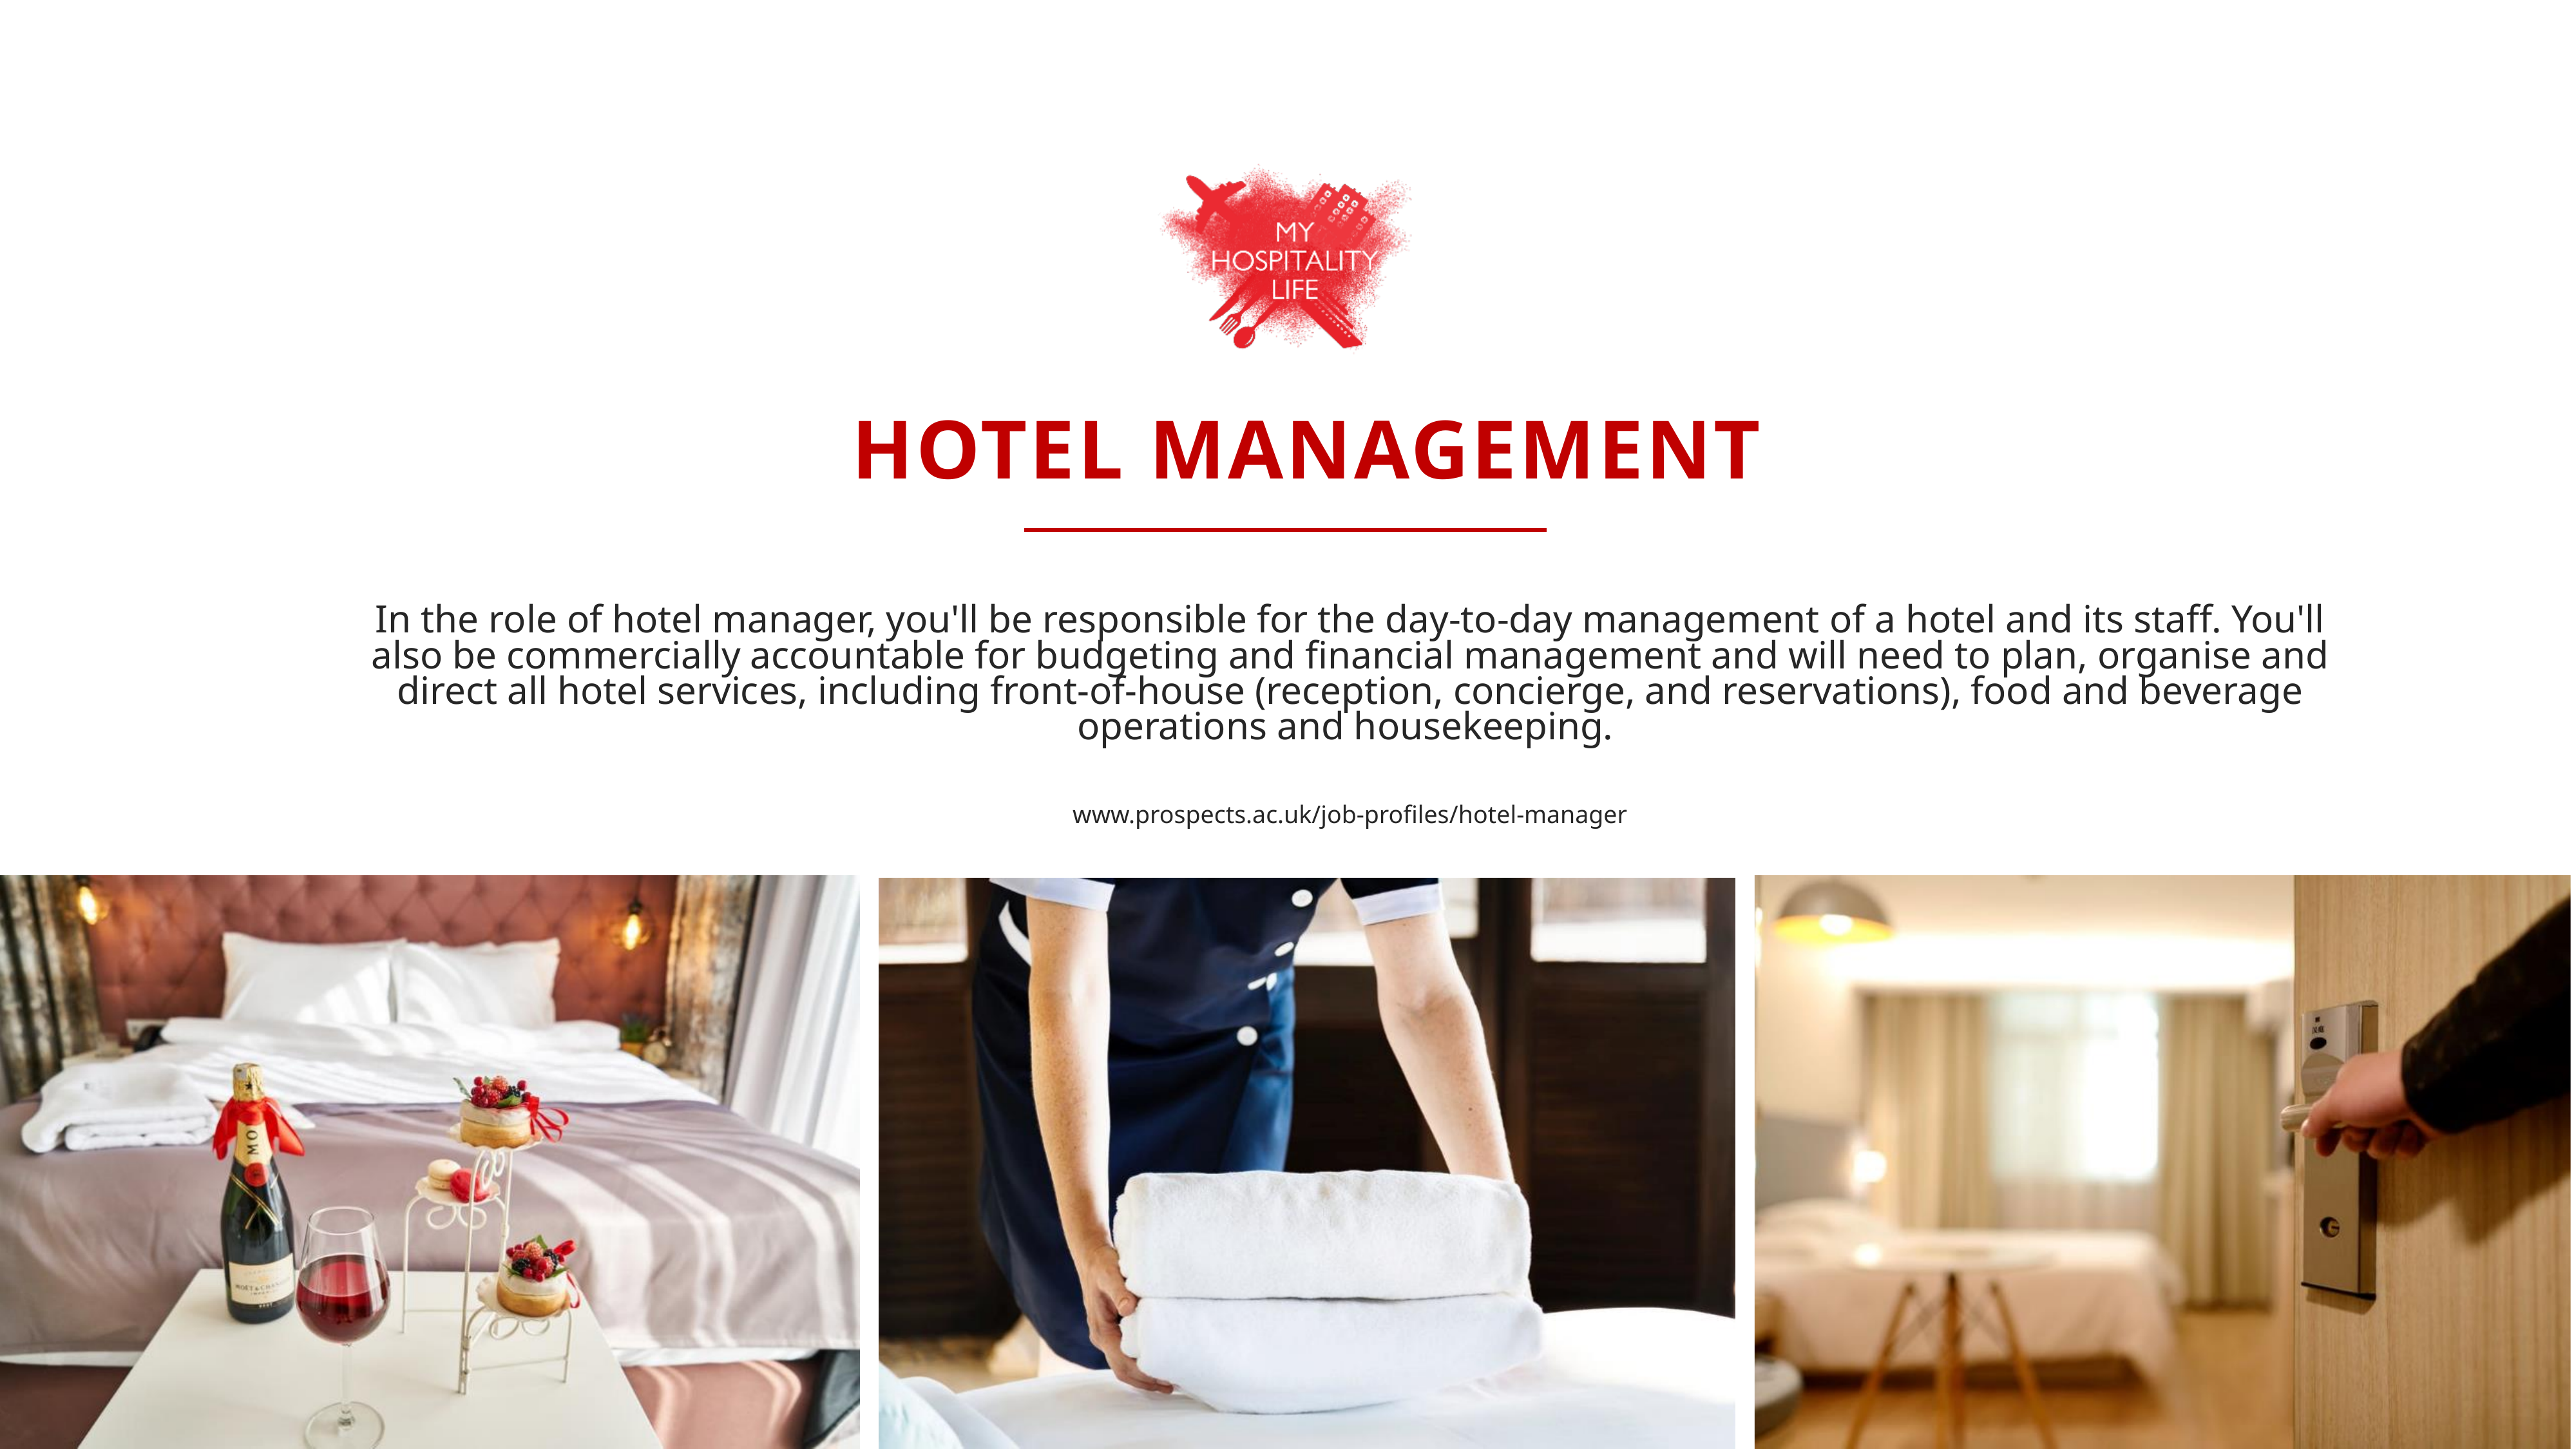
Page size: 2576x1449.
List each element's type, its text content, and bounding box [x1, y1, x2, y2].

text_box HOTEL MANAGEMENT [723, 395, 1891, 500]
picture [1754, 875, 2571, 1449]
text_box In the role of hotel manager, you'll be responsible for the day-to-day management of a hotel and its staff. You'll also be commercially accountable for budgeting and financial management and will need to plan, organise and direct all hotel services, including front-of-house (reception, concierge, and reservations), food and beverage operations and housekeeping. www.prospects.ac.uk/job-profiles/hotel-manager [325, 593, 2376, 883]
picture [0, 875, 860, 1449]
picture [1137, 148, 1434, 388]
picture [879, 878, 1735, 1449]
